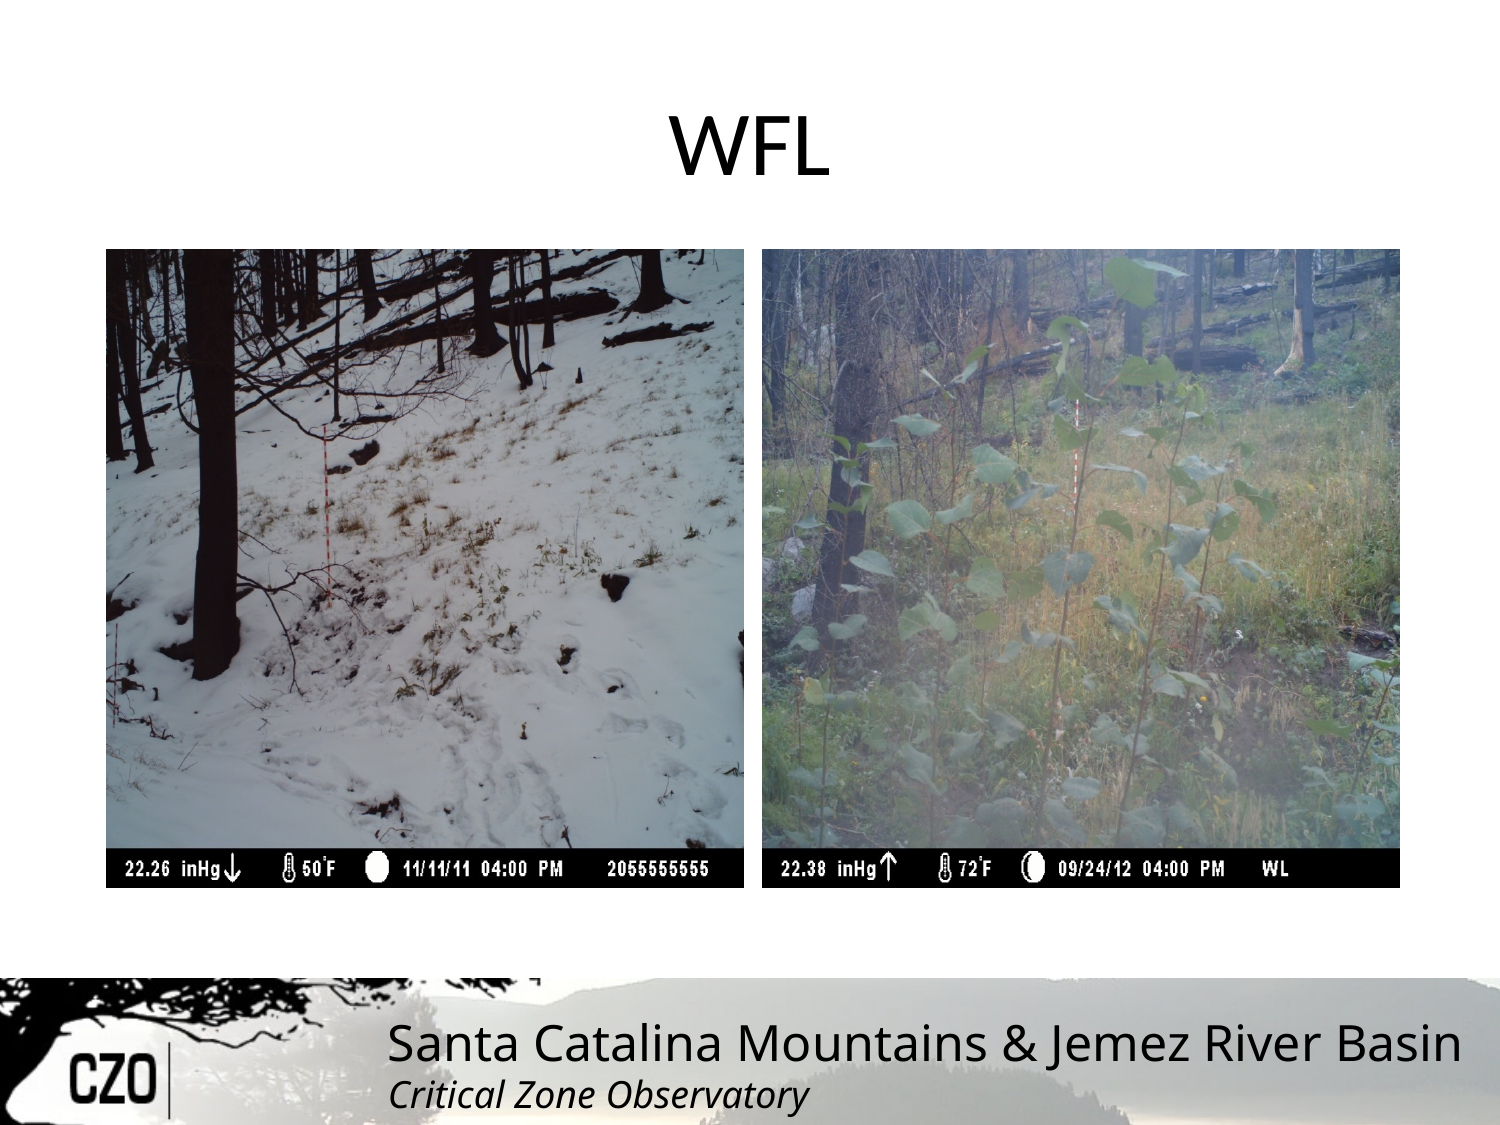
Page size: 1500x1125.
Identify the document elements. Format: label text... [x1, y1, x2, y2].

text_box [0, 978, 1500, 1125]
title WFL [75, 45, 1425, 233]
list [105, 249, 744, 888]
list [762, 249, 1401, 888]
